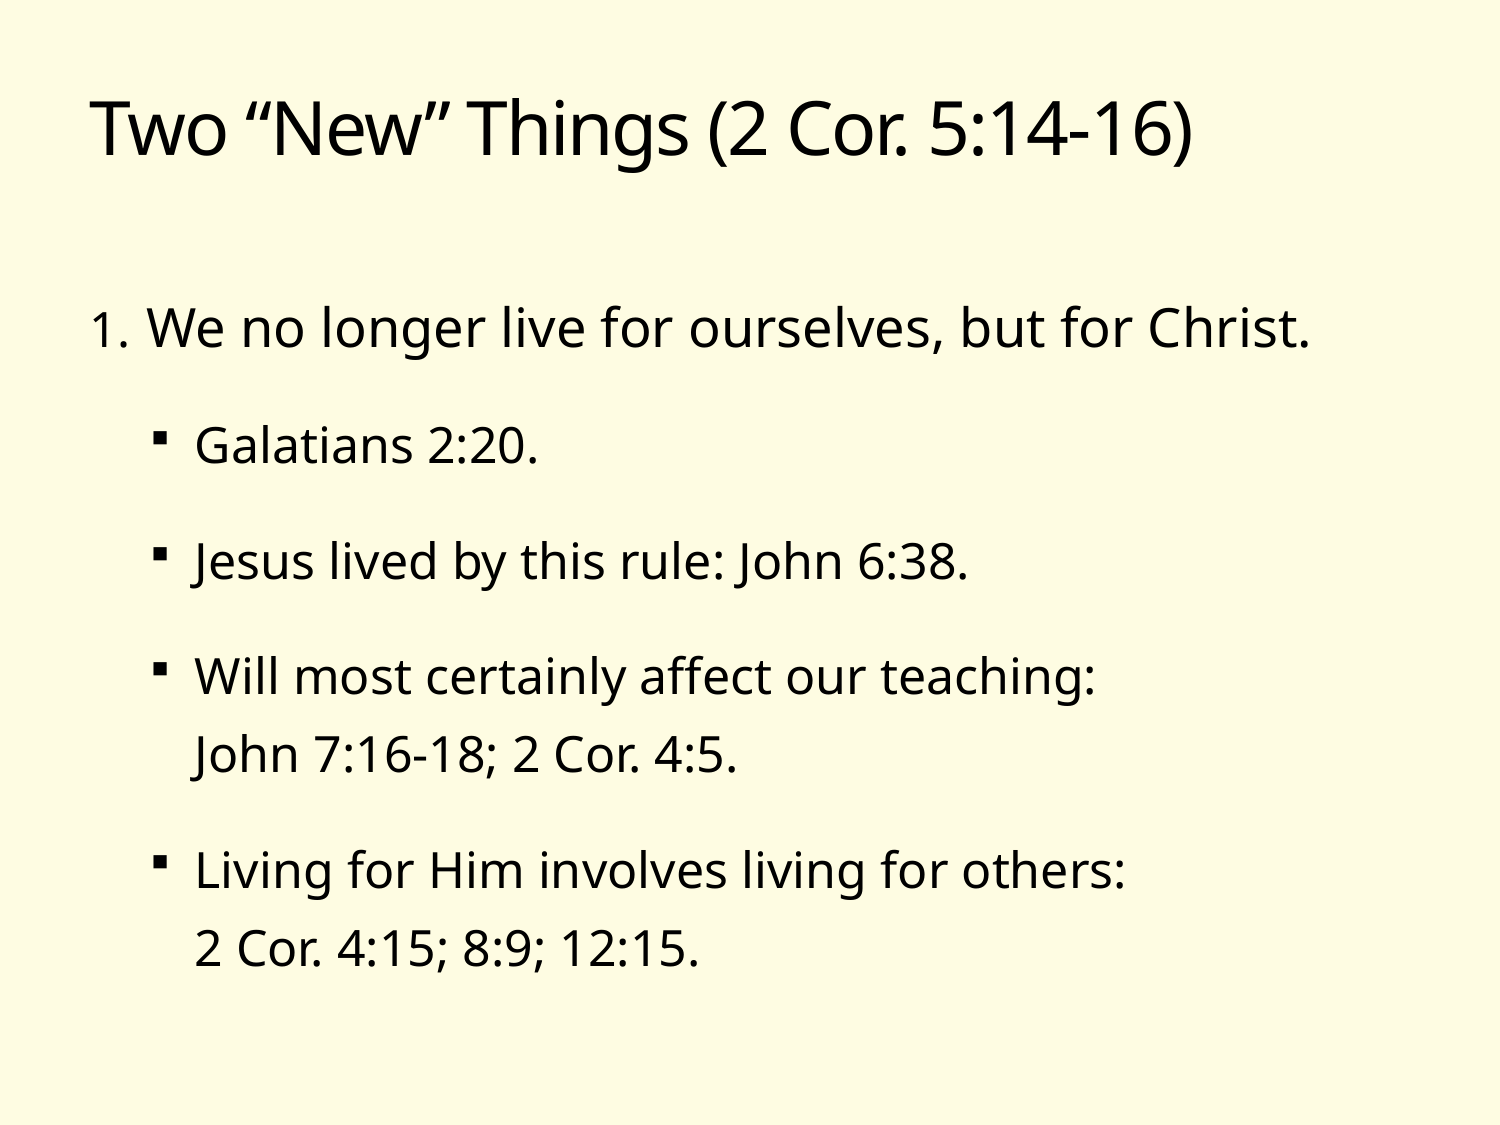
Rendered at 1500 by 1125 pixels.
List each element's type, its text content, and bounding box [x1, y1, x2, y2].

title Two “New” Things (2 Cor. 5:14-16) [74, 24, 1425, 225]
list We no longer live for ourselves, but for Christ. Galatians 2:20. Jesus lived by this rule: John 6:38. Will most certainly affect our teaching: John 7:16-18; 2 Cor. 4:5. Living for Him involves living for others: 2 Cor. 4:15; 8:9; 12:15. [75, 249, 1425, 1000]
